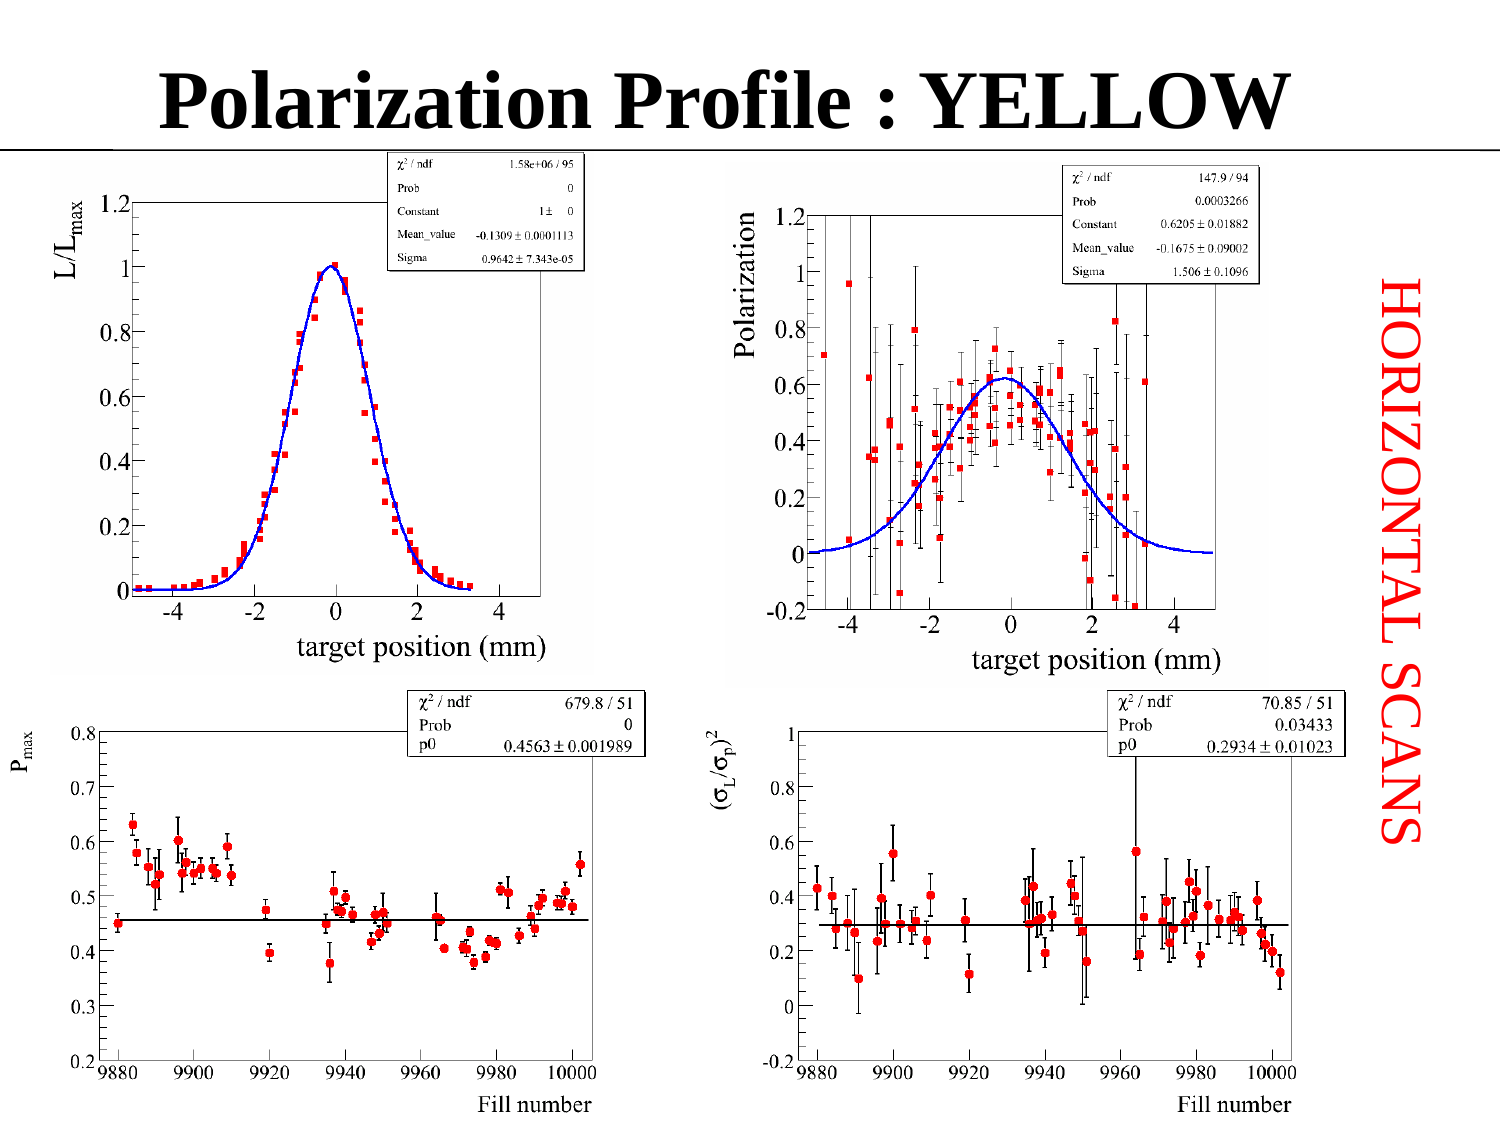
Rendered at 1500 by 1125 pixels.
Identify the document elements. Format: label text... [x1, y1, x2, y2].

text_box HORIZONTAL SCANS [1363, 262, 1449, 897]
picture [699, 162, 1357, 1125]
picture [49, 151, 594, 676]
text_box Polarization Profile : YELLOW [143, 37, 1310, 148]
picture [0, 688, 657, 1125]
